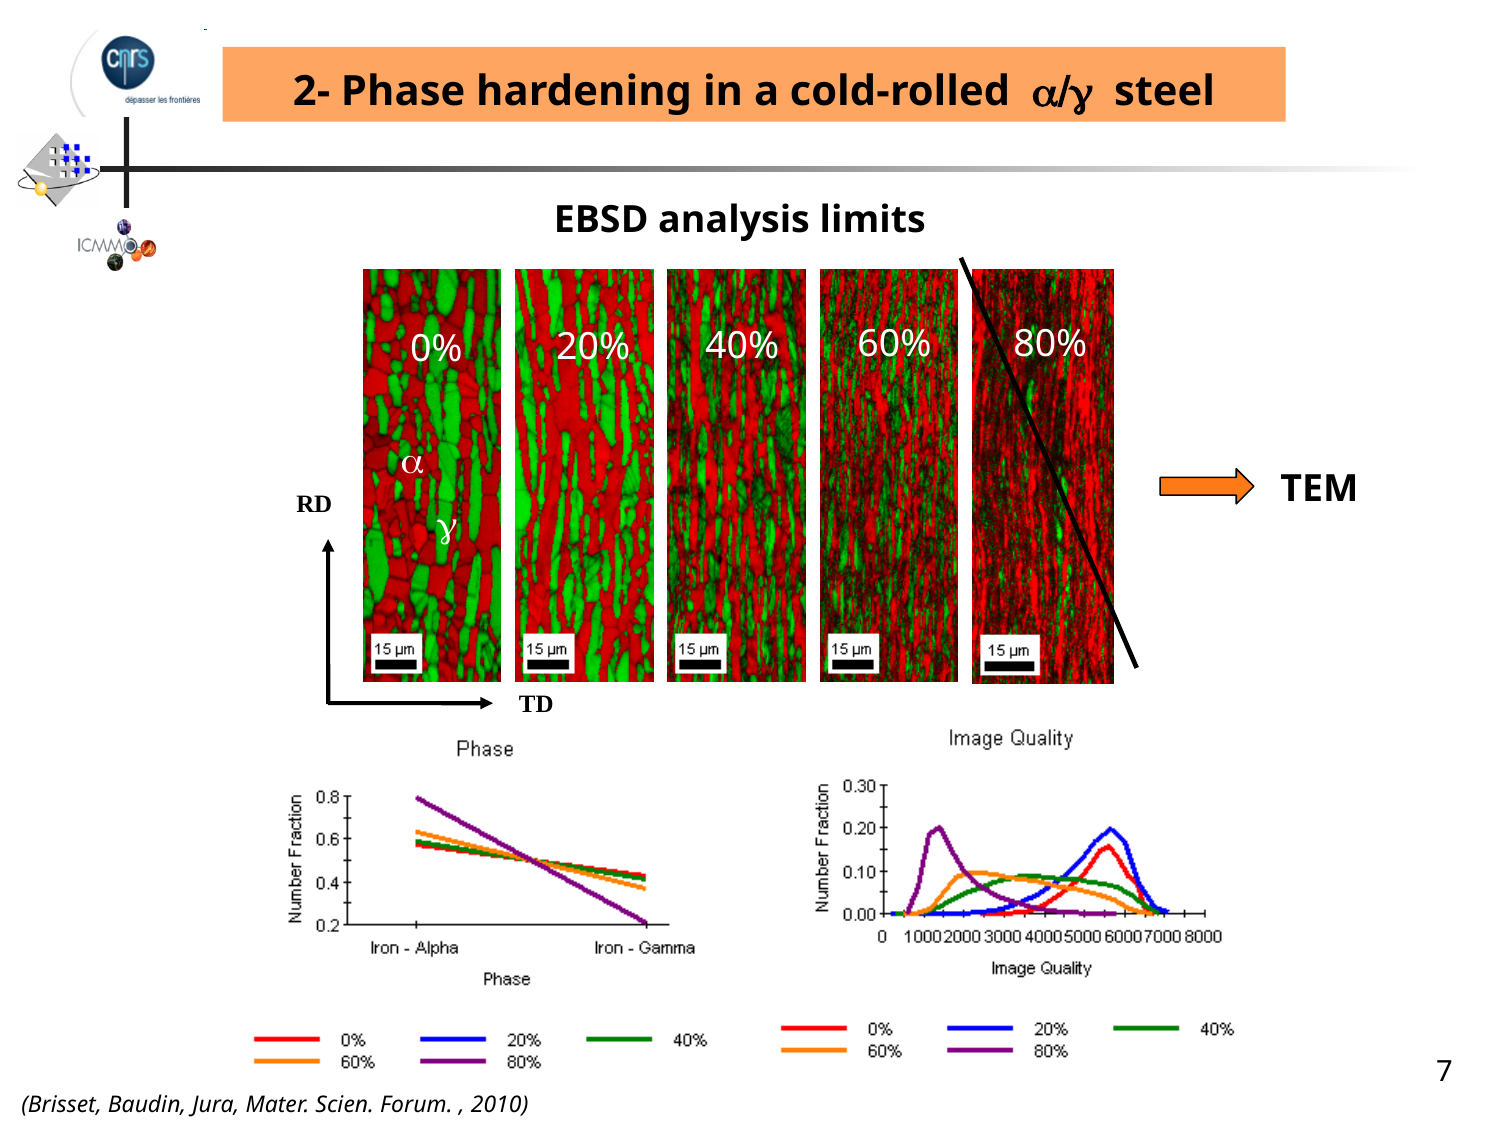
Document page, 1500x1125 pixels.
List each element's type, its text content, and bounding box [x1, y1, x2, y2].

text_box [0, 0, 1500, 75]
picture [78, 219, 158, 271]
text_box [328, 696, 493, 710]
picture [761, 702, 1264, 1081]
text_box TD [503, 679, 579, 713]
slide_number 7 [1154, 1023, 1468, 1100]
picture [234, 714, 737, 1092]
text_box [960, 257, 1383, 669]
text_box [321, 539, 335, 703]
text_box RD [281, 480, 357, 528]
picture [820, 269, 958, 683]
picture [667, 269, 806, 683]
picture [972, 669, 1114, 684]
picture [16, 132, 100, 207]
text_box (Brisset, Baudin, Jura, Mater. Scien. Forum. , 2010) [0, 1082, 563, 1125]
picture [515, 269, 654, 683]
picture [362, 269, 501, 683]
text_box 2- Phase hardening in a cold-rolled a/g steel [220, 75, 1288, 124]
picture [66, 75, 207, 117]
text_box EBSD analysis limits [538, 187, 961, 248]
